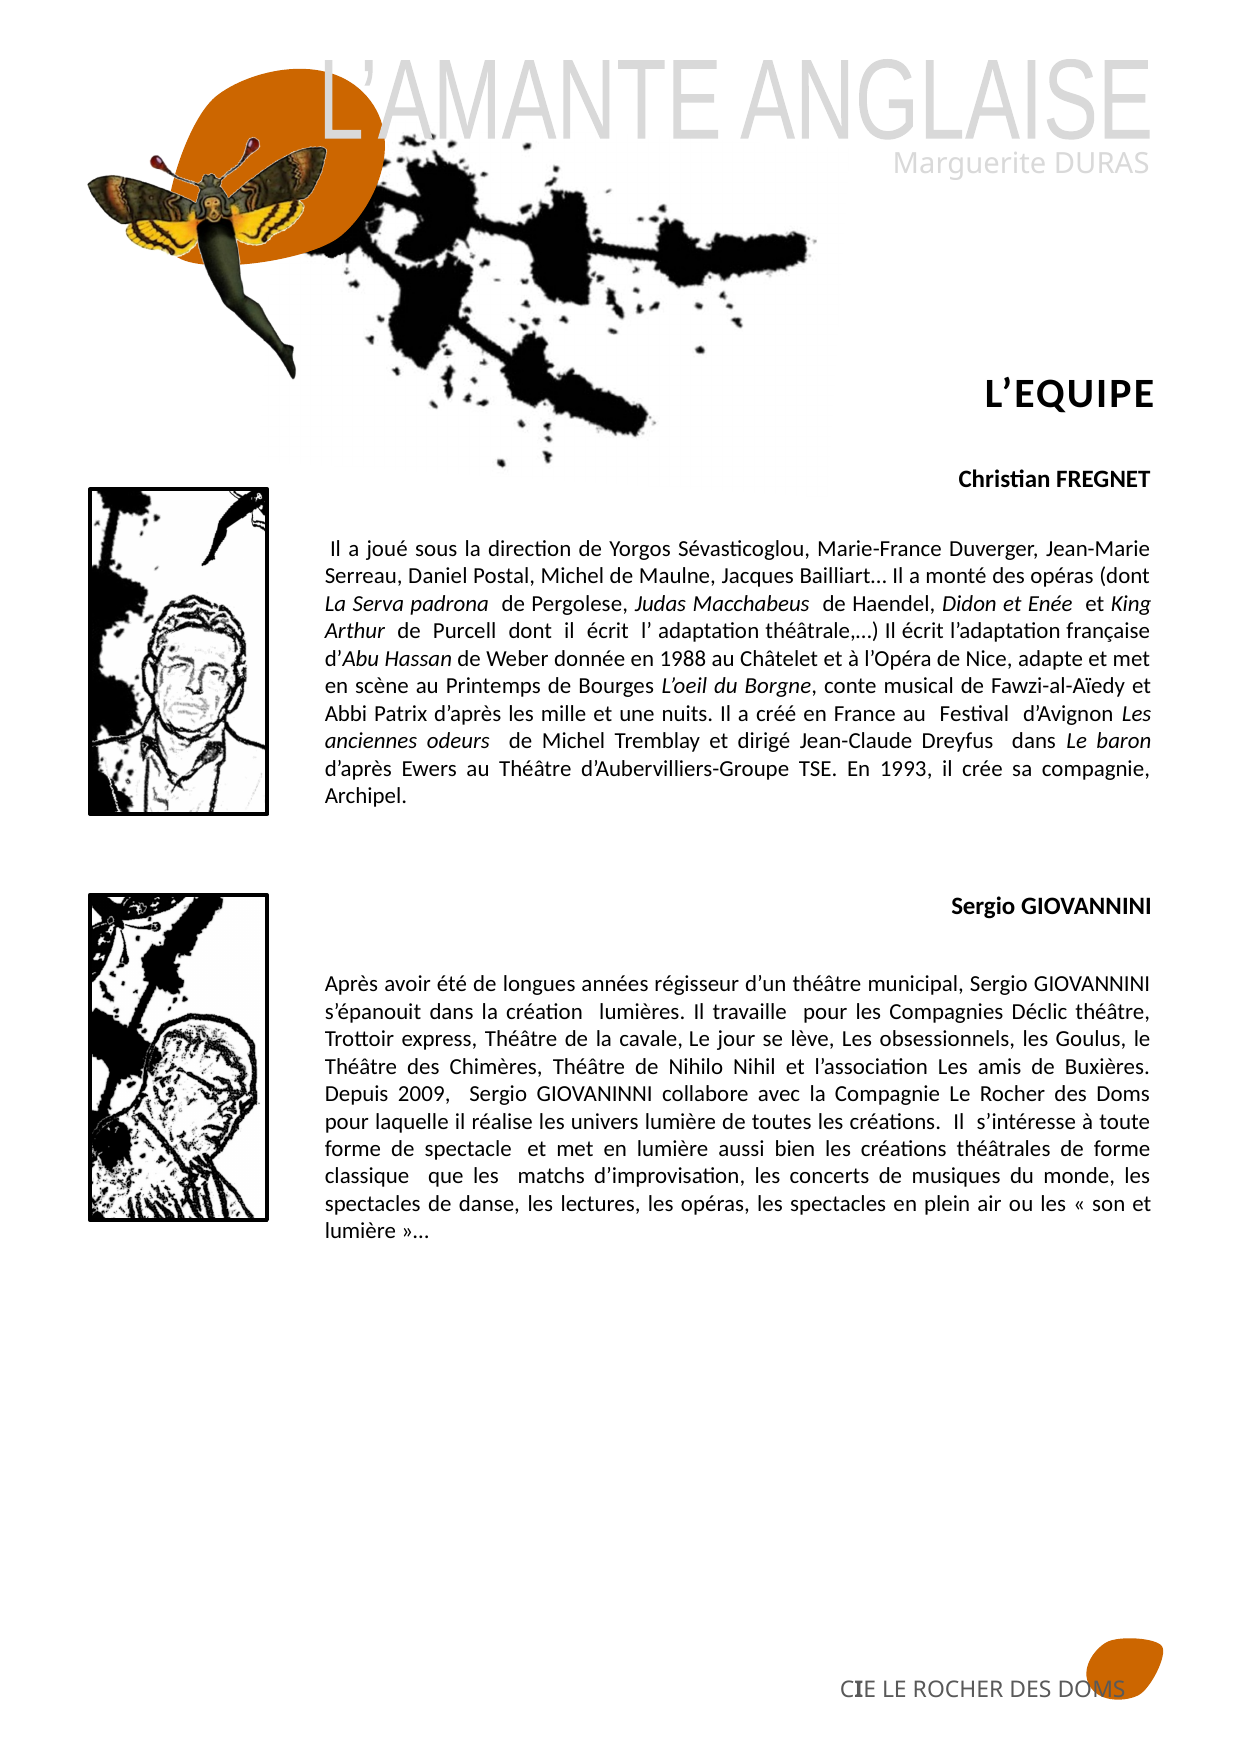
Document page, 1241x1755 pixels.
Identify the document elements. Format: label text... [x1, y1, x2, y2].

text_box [90, 489, 269, 815]
text_box Après avoir été de longues années régisseur d’un théâtre municipal, Sergio GIOVANNINI s’épanouit dans la création lumières. Il travaille pour les Compagnies Déclic théâtre, Trottoir express, Théâtre de la cavale, Le jour se lève, Les obsessionnels, les Goulus, le Théâtre des Chimères, Théâtre de Nihilo Nihil et l’association Les amis de Buxières. Depuis 2009, Sergio GIOVANINNI collabore avec la Compagnie Le Rocher des Doms pour laquelle il réalise les univers lumière de toutes les créations. Il s’intéresse à toute forme de spectacle et met en lumière aussi bien les créations théâtrales de forme classique que les matchs d’improvisation, les concerts de musiques du monde, les spectacles de danse, les lectures, les opéras, les spectacles en plein air ou les « son et lumière »… [324, 968, 1152, 1244]
text_box Sergio GIOVANNINI [950, 889, 1153, 920]
text_box Il a joué sous la direction de Yorgos Sévasticoglou, Marie-France Duverger, Jean-Marie Serreau, Daniel Postal, Michel de Maulne, Jacques Bailliart… Il a monté des opéras (dont La Serva padrona de Pergolese, Judas Macchabeus de Haendel, Didon et Enée et King Arthur de Purcell dont il écrit l’ adaptation théâtrale,…) Il écrit l’adaptation française d’Abu Hassan de Weber donnée en 1988 au Châtelet et à l’Opéra de Nice, adapte et met en scène au Printemps de Bourges L’oeil du Borgne, conte musical de Fawzi-al-Aïedy et Abbi Patrix d’après les mille et une nuits. Il a créé en France au Festival d’Avignon Les anciennes odeurs de Michel Tremblay et dirigé Jean-Claude Dreyfus dans Le baron d’après Ewers au Théâtre d’Aubervilliers-Groupe TSE. En 1993, il crée sa compagnie, Archipel. [324, 533, 1152, 809]
text_box [333, 71, 386, 128]
text_box [1084, 1636, 1166, 1701]
text_box [185, 66, 324, 139]
text_box CIE LE ROCHER DES DOMS [626, 1674, 1127, 1703]
text_box [325, 69, 332, 128]
text_box Marguerite DURAS [843, 144, 1150, 180]
picture [76, 120, 847, 496]
text_box Christian FREGNET [958, 462, 1151, 493]
text_box L’EQUIPE [904, 365, 1155, 416]
picture [90, 895, 268, 1223]
